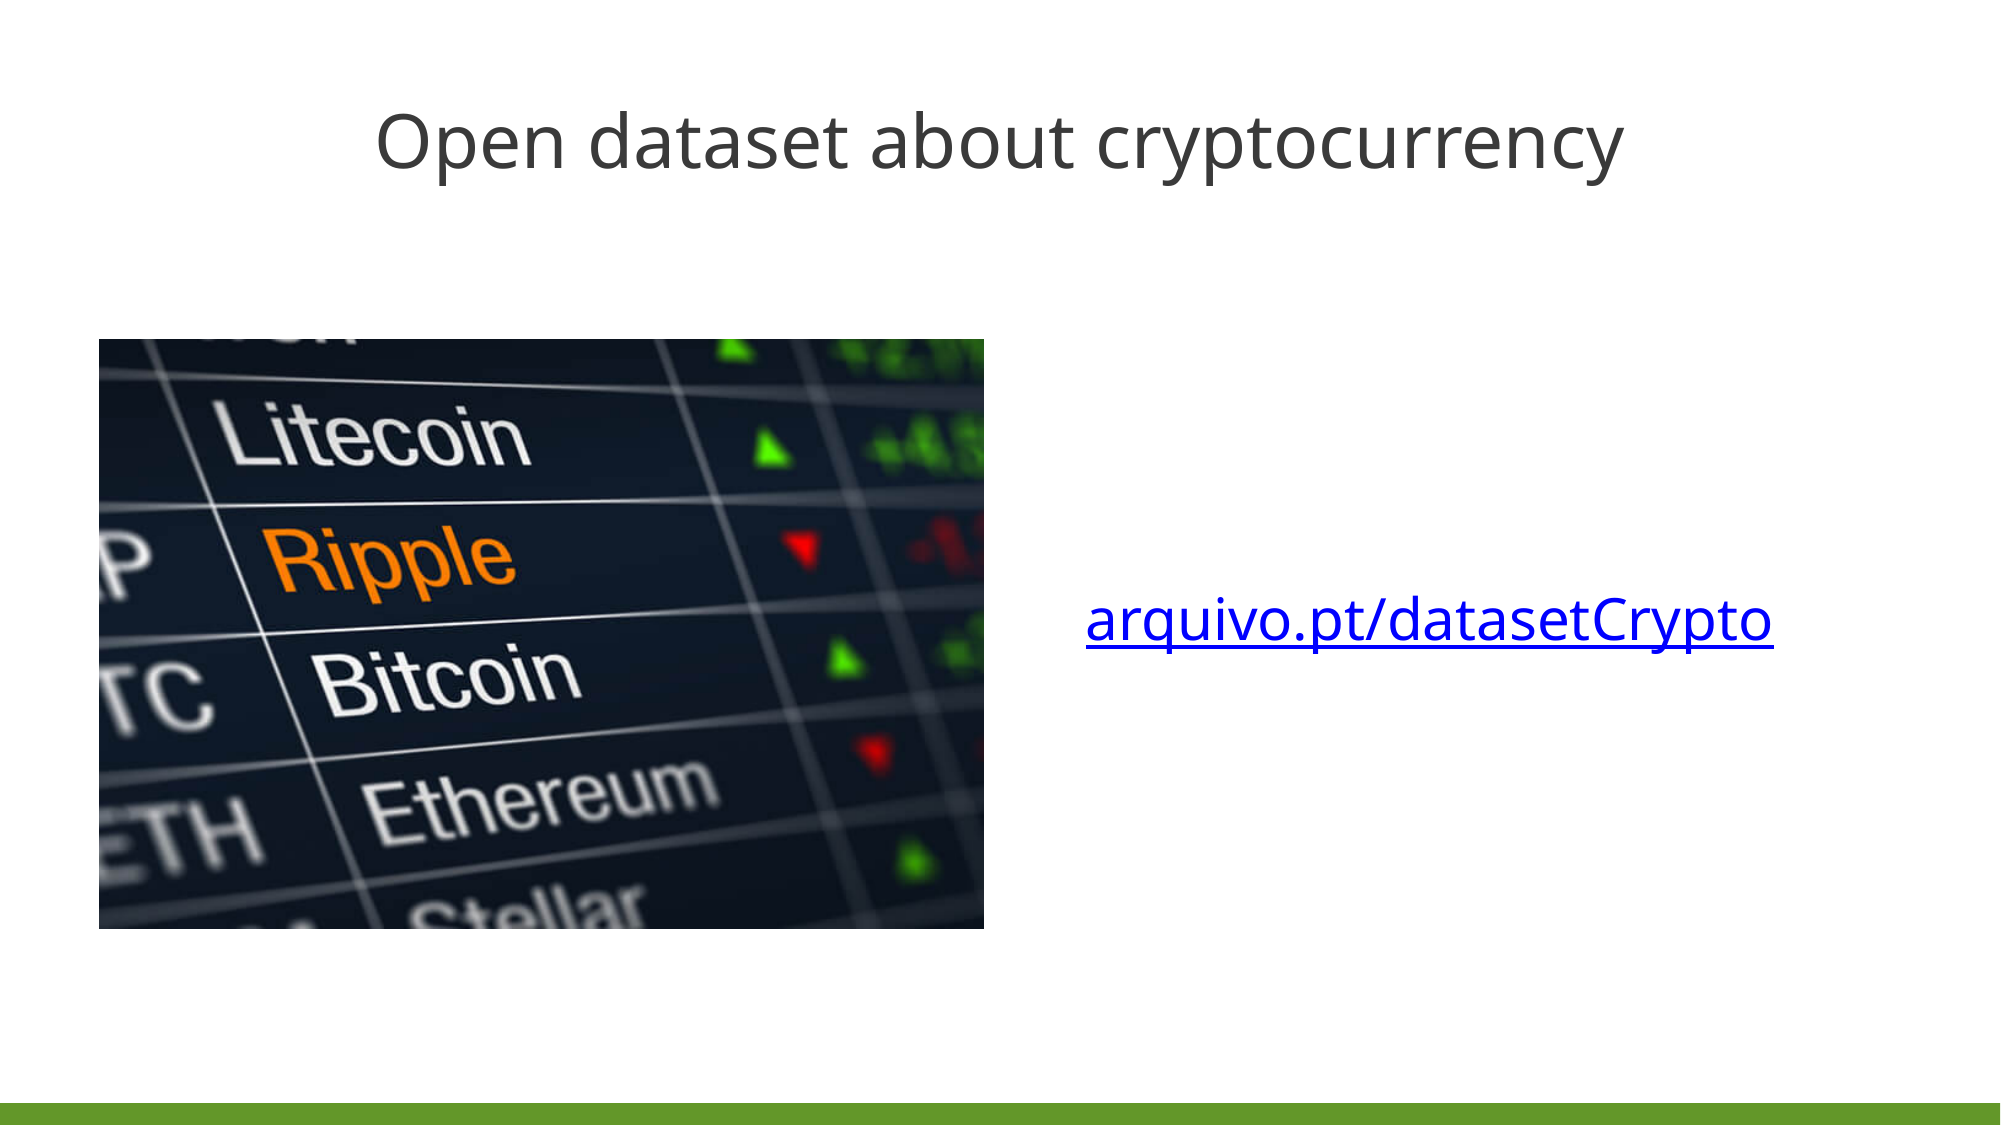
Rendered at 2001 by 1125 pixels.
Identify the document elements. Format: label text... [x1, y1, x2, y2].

title Open dataset about cryptocurrency [99, 45, 1900, 233]
list arquivo.pt/datasetCrypto [1070, 574, 1955, 693]
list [99, 338, 984, 929]
